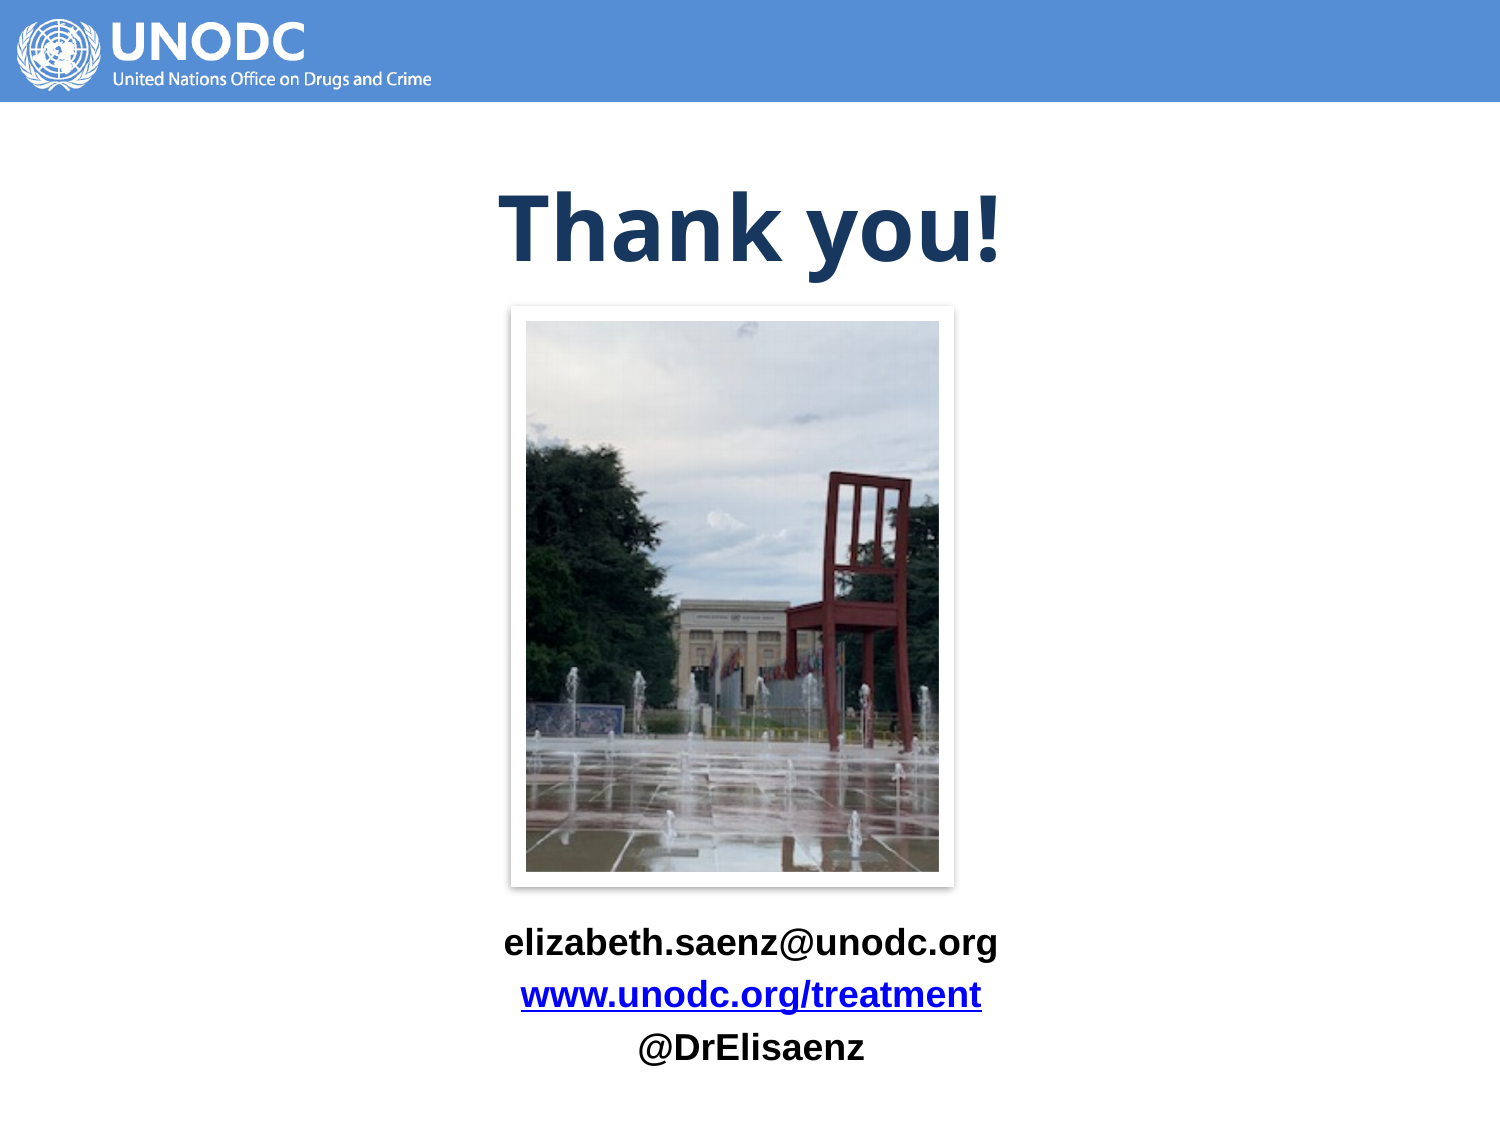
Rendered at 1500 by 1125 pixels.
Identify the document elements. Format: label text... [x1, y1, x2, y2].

picture [456, 321, 1009, 871]
picture [17, 19, 431, 91]
title Thank you! [112, 99, 1388, 288]
list elizabeth.saenz@unodc.org www.unodc.org/treatment @DrElisaenz [372, 857, 1131, 1107]
